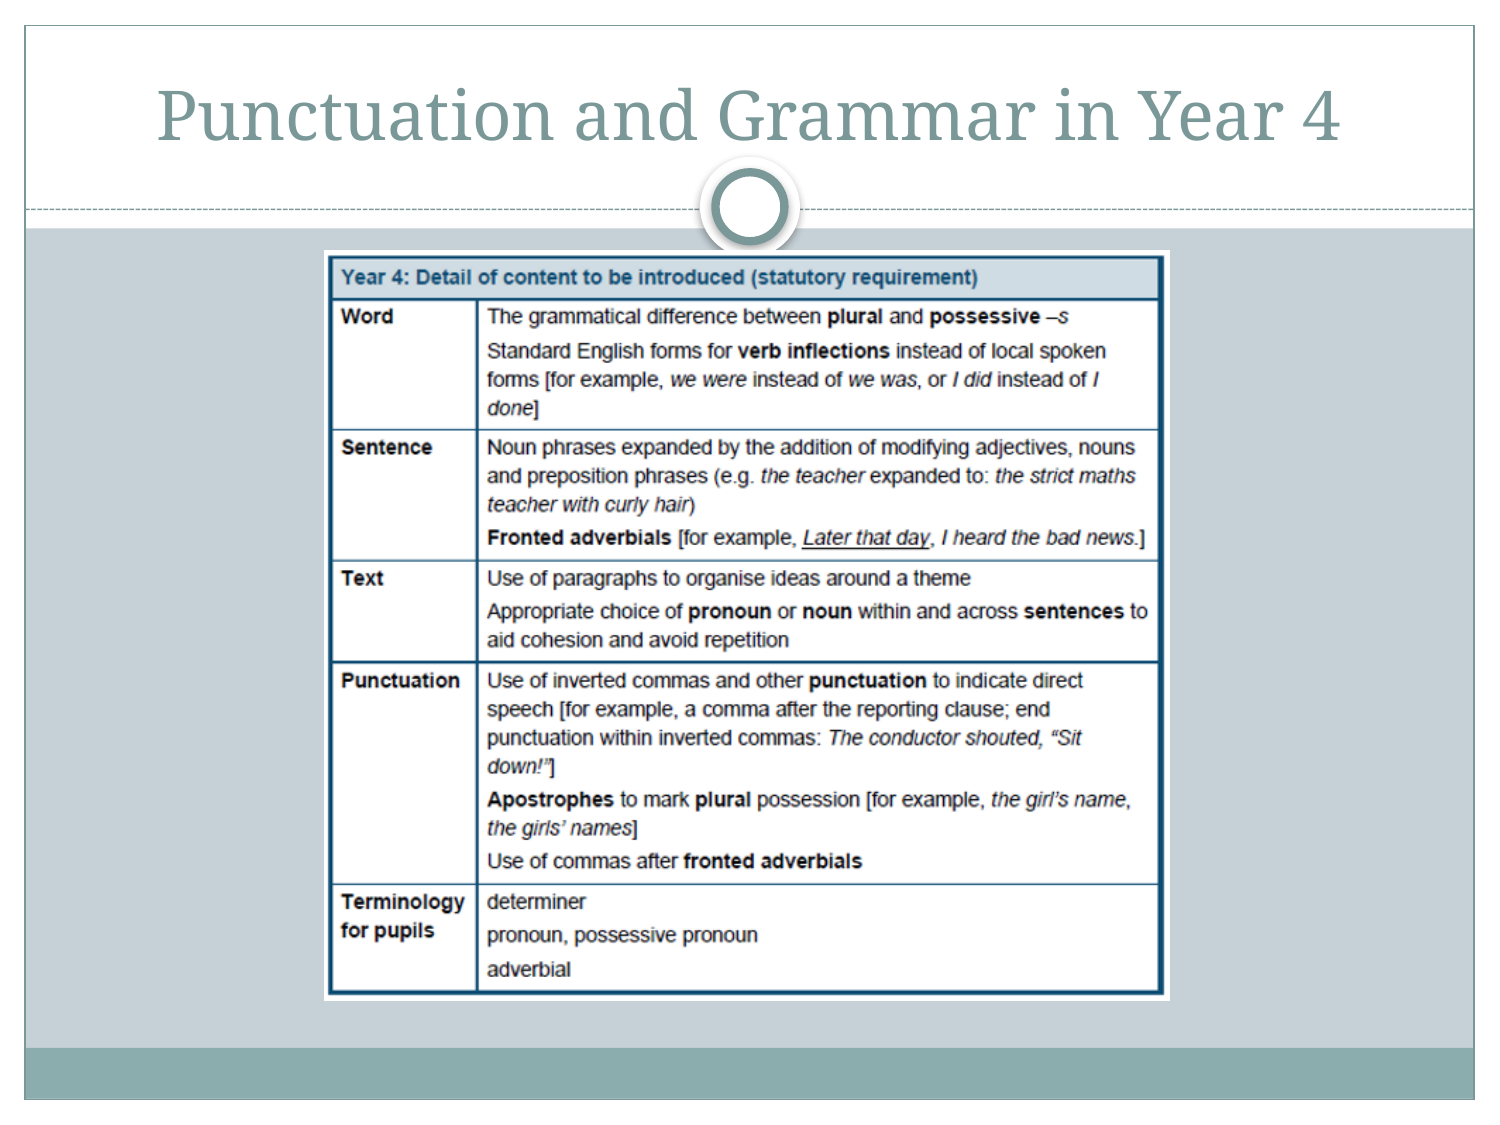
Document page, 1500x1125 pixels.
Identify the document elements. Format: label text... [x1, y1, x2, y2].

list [323, 250, 1171, 1001]
title Punctuation and Grammar in Year 4 [49, 37, 1450, 162]
